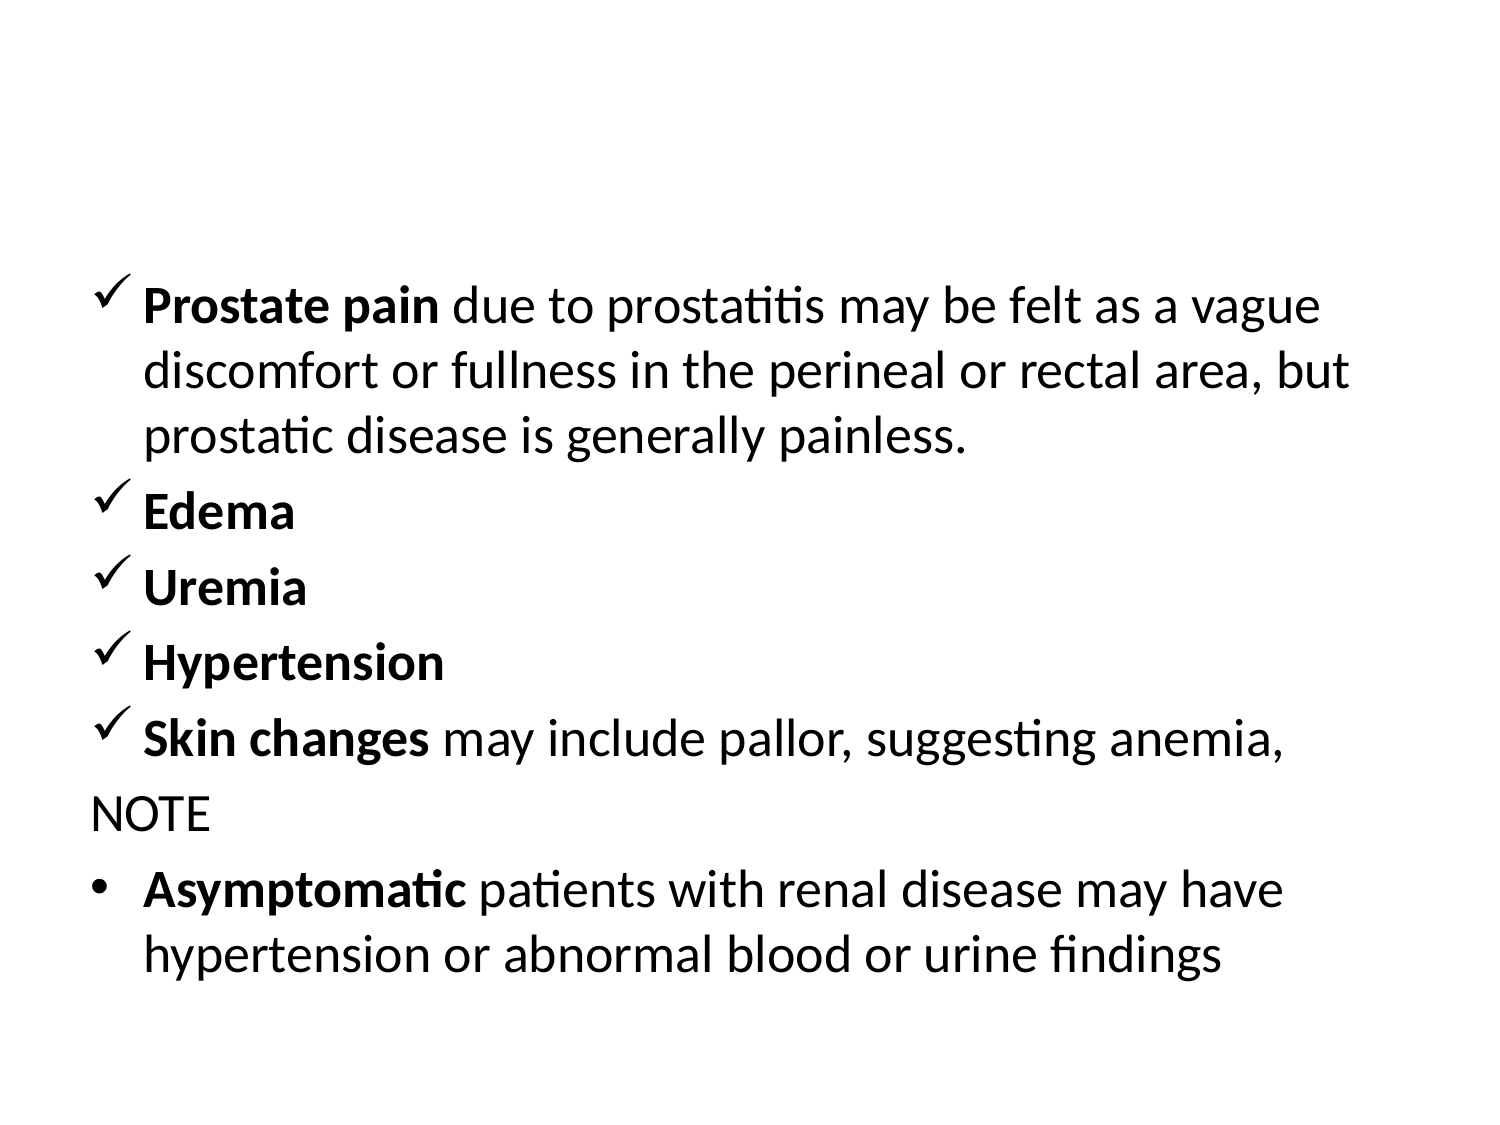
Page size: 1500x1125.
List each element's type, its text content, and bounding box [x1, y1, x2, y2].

list Prostate pain due to prostatitis may be felt as a vague discomfort or fullness in the perineal or rectal area, but prostatic disease is generally painless. Edema Uremia Hypertension Skin changes may include pallor, suggesting anemia, NOTE Asymptomatic patients with renal disease may have hypertension or abnormal blood or urine findings [75, 262, 1425, 1005]
